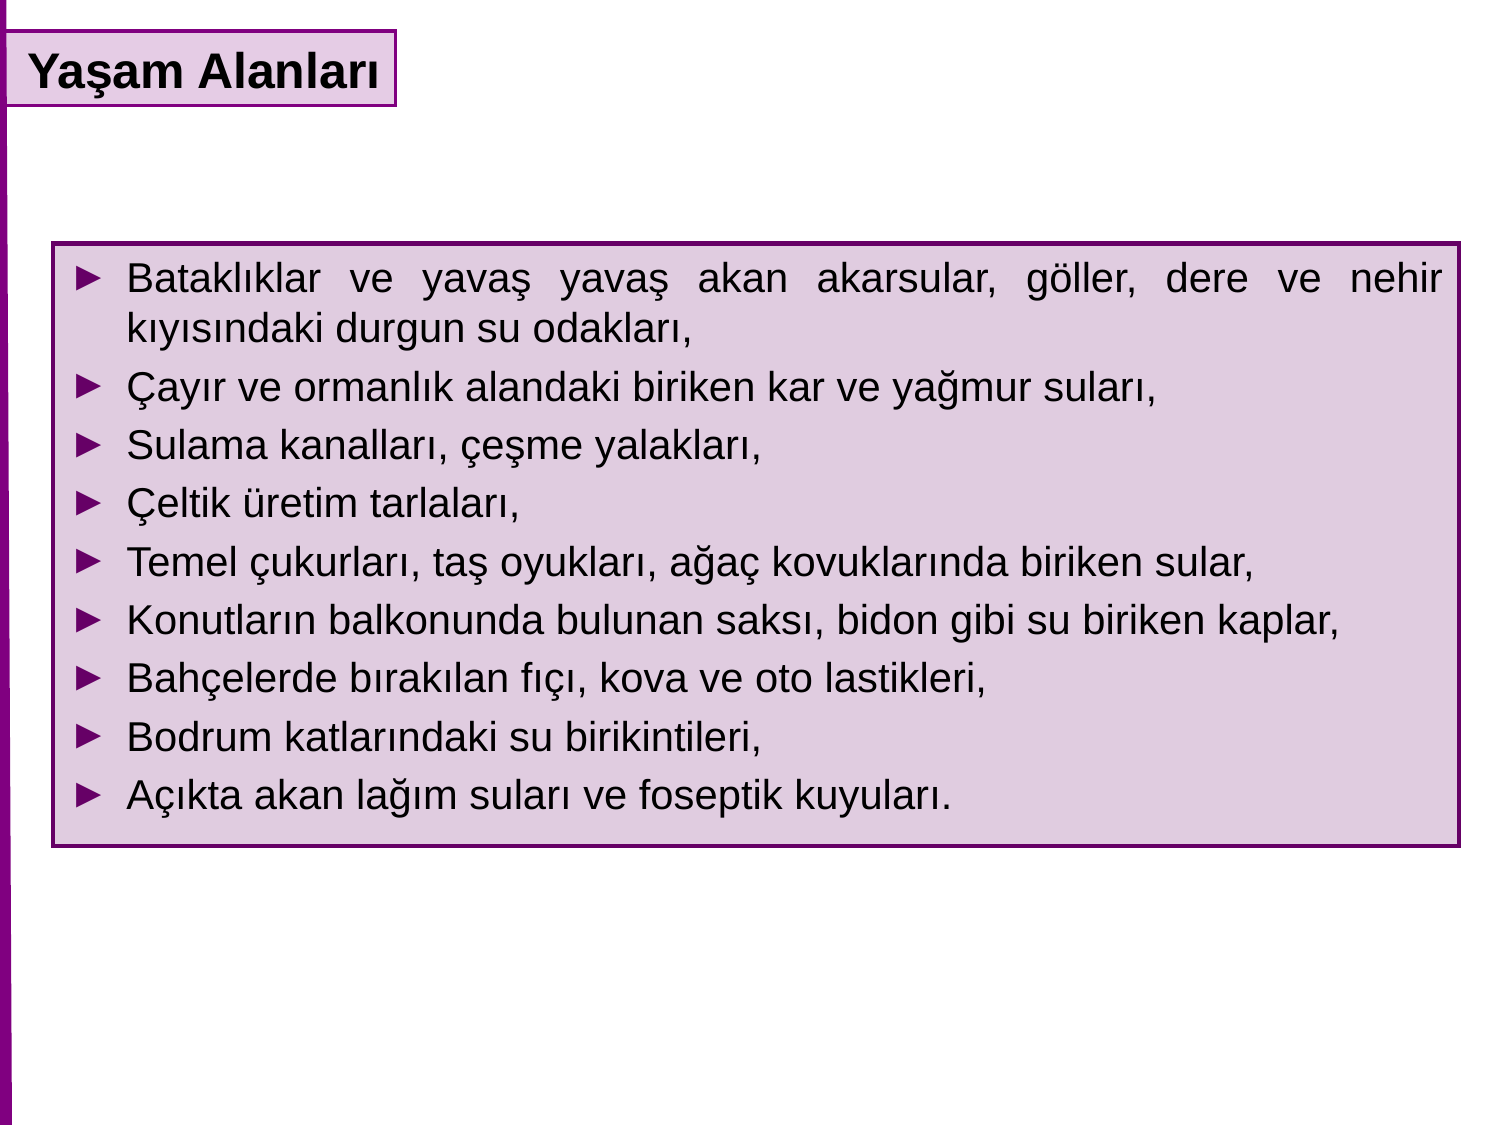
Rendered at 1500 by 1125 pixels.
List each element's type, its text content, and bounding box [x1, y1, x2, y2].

list Bataklıklar ve yavaş yavaş akan akarsular, göller, dere ve nehir kıyısındaki durgun su odakları, Çayır ve ormanlık alandaki biriken kar ve yağmur suları, Sulama kanalları, çeşme yalakları, Çeltik üretim tarlaları, Temel çukurları, taş oyukları, ağaç kovuklarında biriken sular, Konutların balkonunda bulunan saksı, bidon gibi su biriken kaplar, Bahçelerde bırakılan fıçı, kova ve oto lastikleri, Bodrum katlarındaki su birikintileri, Açıkta akan lağım suları ve foseptik kuyuları. [53, 243, 1459, 847]
text_box Yaşam Alanları [0, 30, 396, 106]
